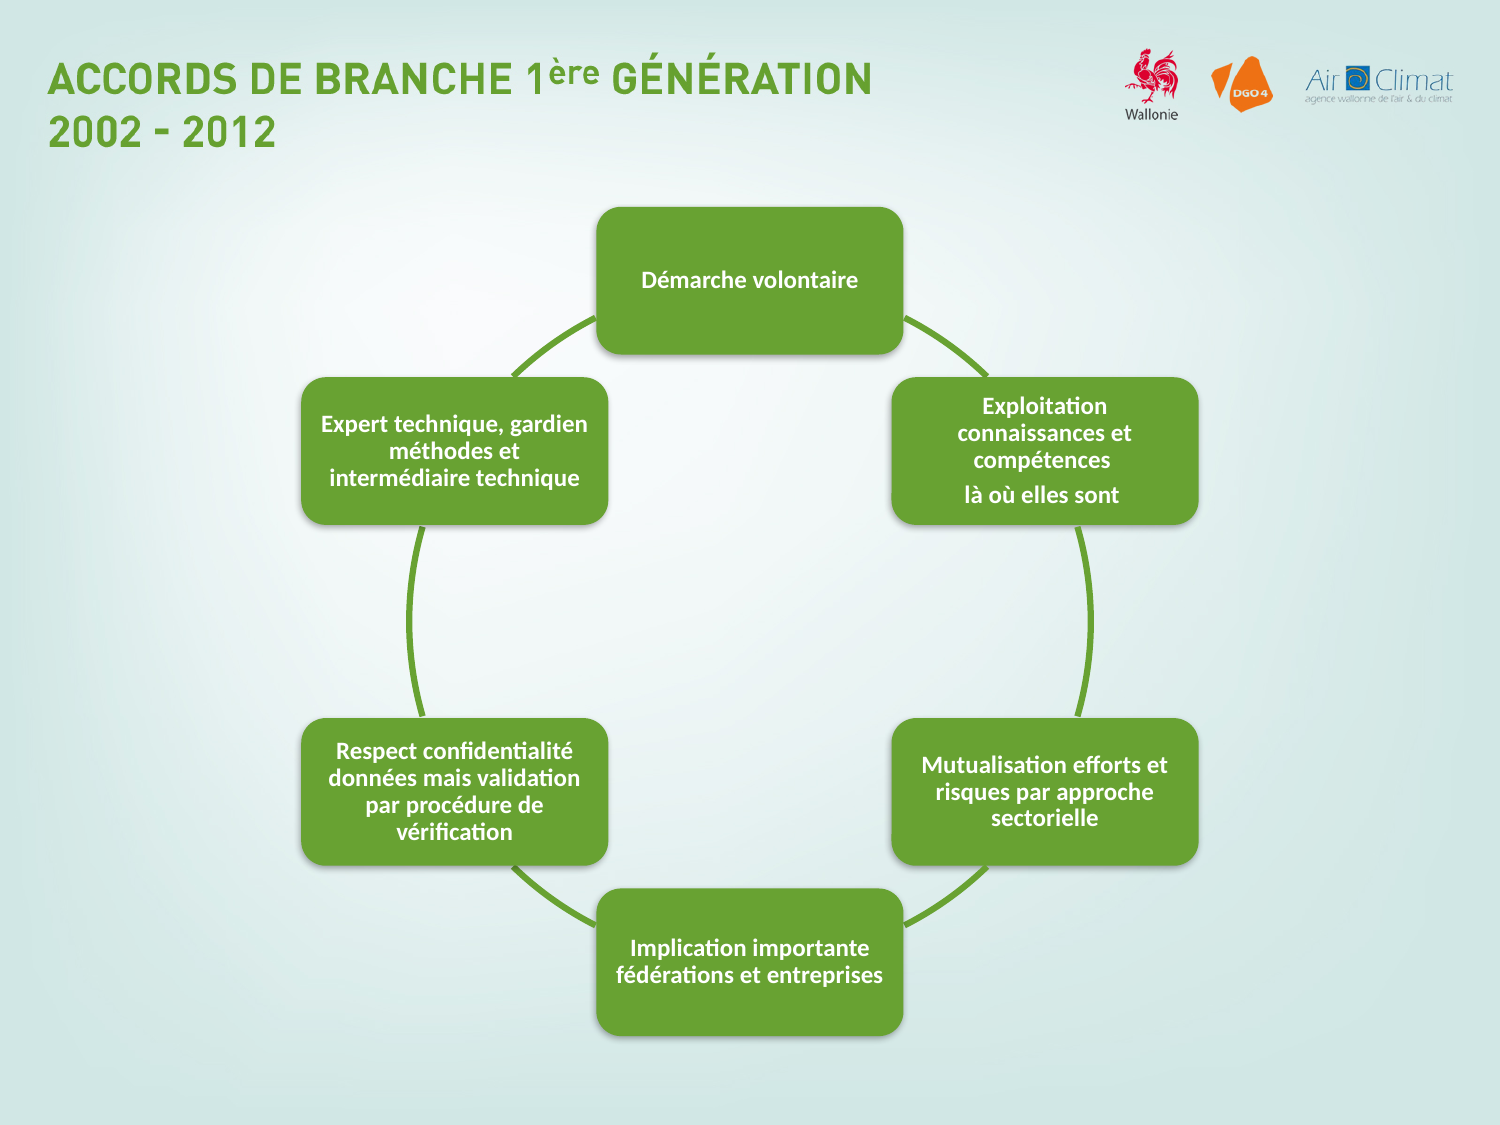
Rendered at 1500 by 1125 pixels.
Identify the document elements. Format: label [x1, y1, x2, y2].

text_box [271, 207, 1229, 1036]
picture [0, 0, 1500, 1125]
